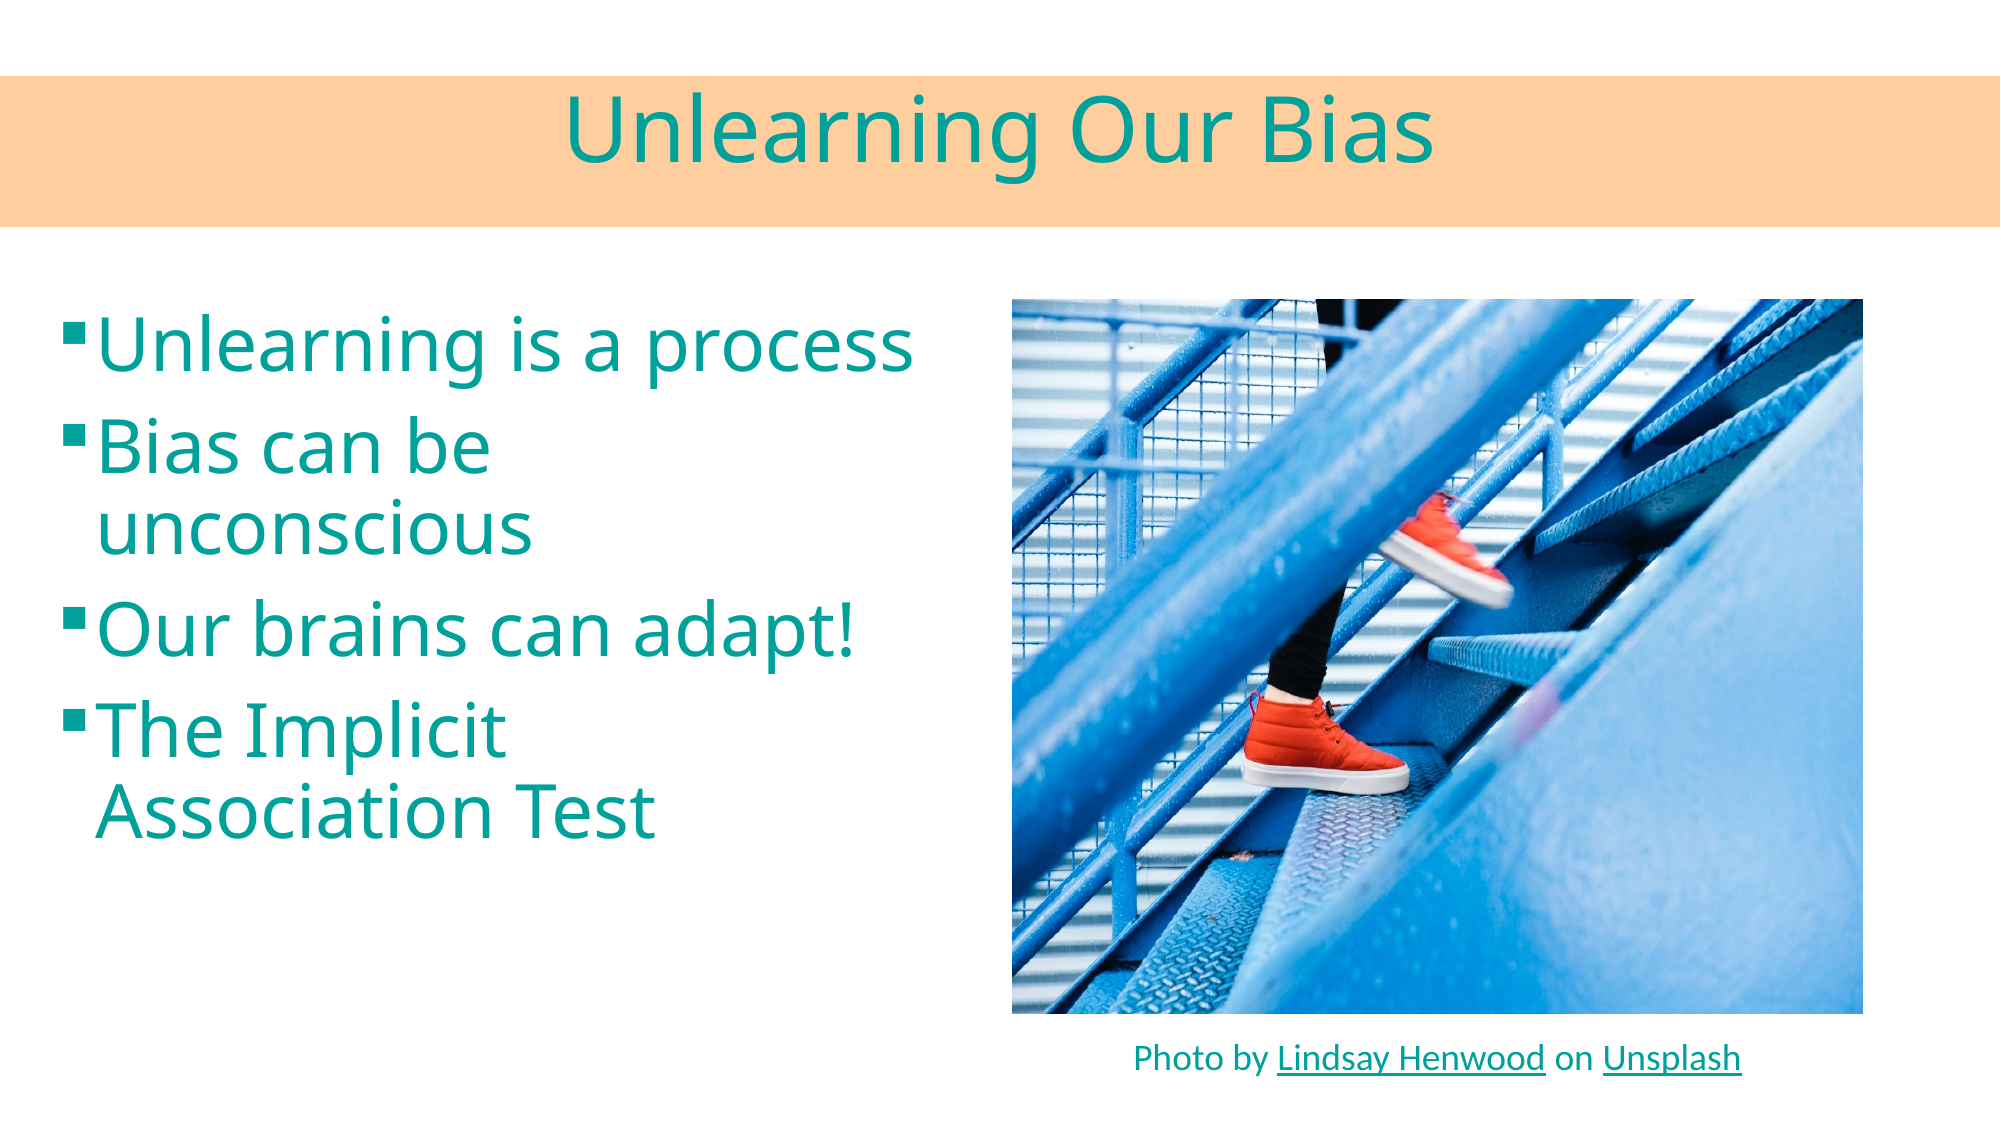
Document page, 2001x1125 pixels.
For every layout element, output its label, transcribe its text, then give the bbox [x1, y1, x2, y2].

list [1012, 299, 1863, 1014]
list Unlearning is a process Bias can be unconscious Our brains can adapt! The Implicit Association Test [42, 299, 941, 1014]
title Unlearning Our Bias [0, 76, 2000, 227]
text_box Photo by Lindsay Henwood on Unsplash [1118, 1026, 1863, 1086]
